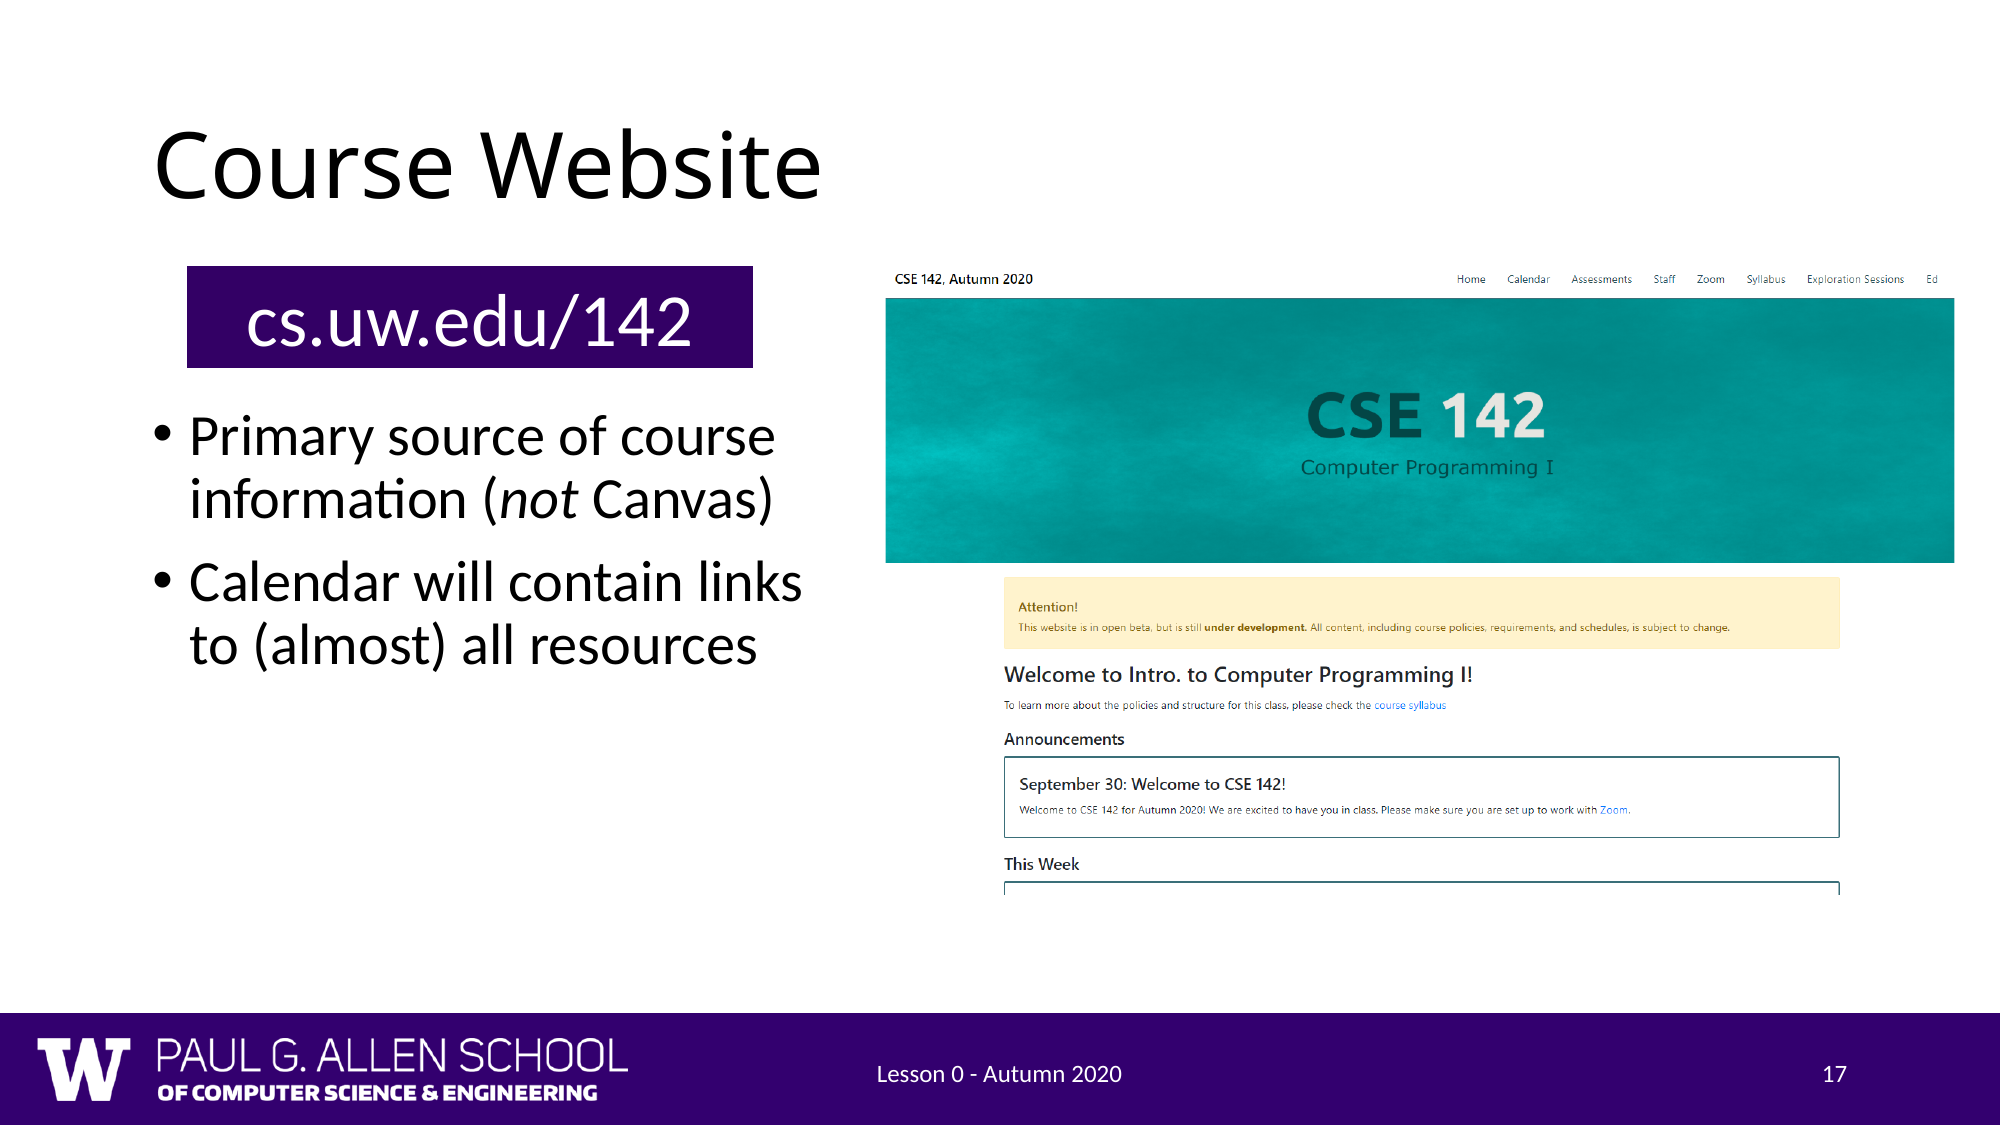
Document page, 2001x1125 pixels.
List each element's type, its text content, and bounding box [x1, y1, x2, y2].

footer Lesson 0 - Autumn 2020 [662, 1042, 1338, 1103]
picture [0, 1013, 2000, 1125]
title Course Website [137, 59, 1863, 278]
text_box cs.uw.edu/142 [184, 263, 756, 371]
slide_number 17 [1412, 1042, 1863, 1103]
text_box Primary source of course information (not Canvas) Calendar will contain links to (almost) all resources [137, 397, 847, 950]
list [885, 264, 1955, 895]
